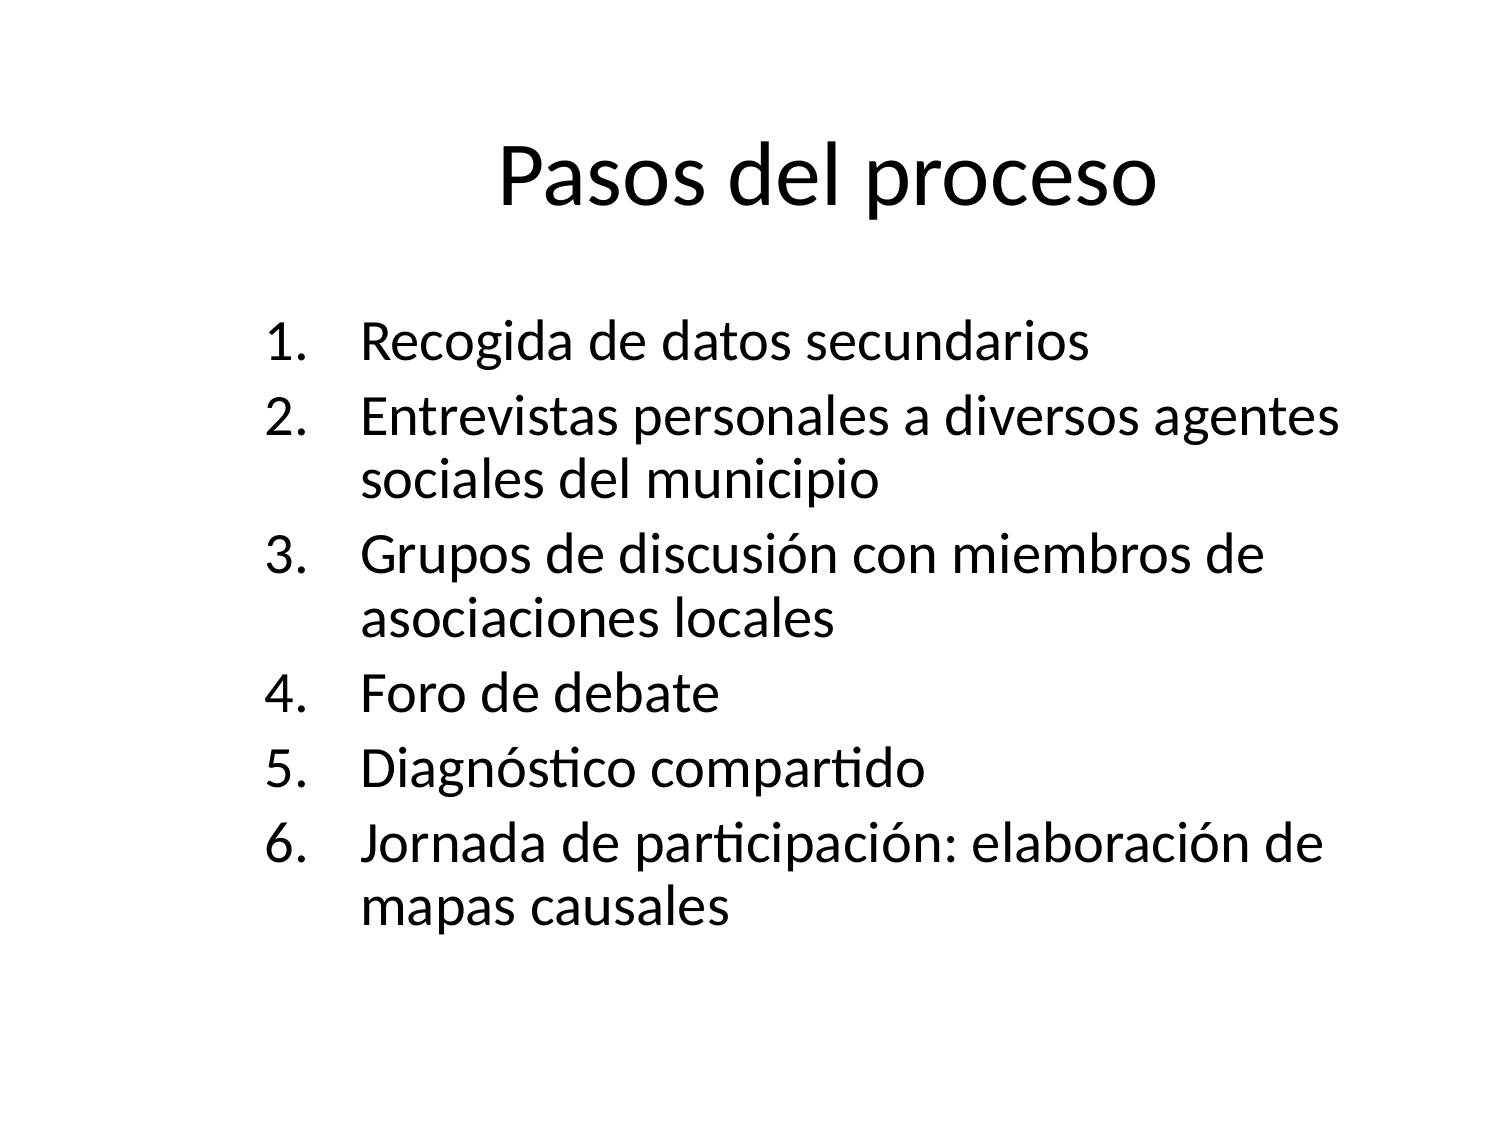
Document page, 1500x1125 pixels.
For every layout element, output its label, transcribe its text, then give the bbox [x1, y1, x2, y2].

list Recogida de datos secundarios Entrevistas personales a diversos agentes sociales del municipio Grupos de discusión con miembros de asociaciones locales Foro de debate Diagnóstico compartido Jornada de participación: elaboración de mapas causales [249, 302, 1400, 951]
title Pasos del proceso [253, 101, 1404, 236]
